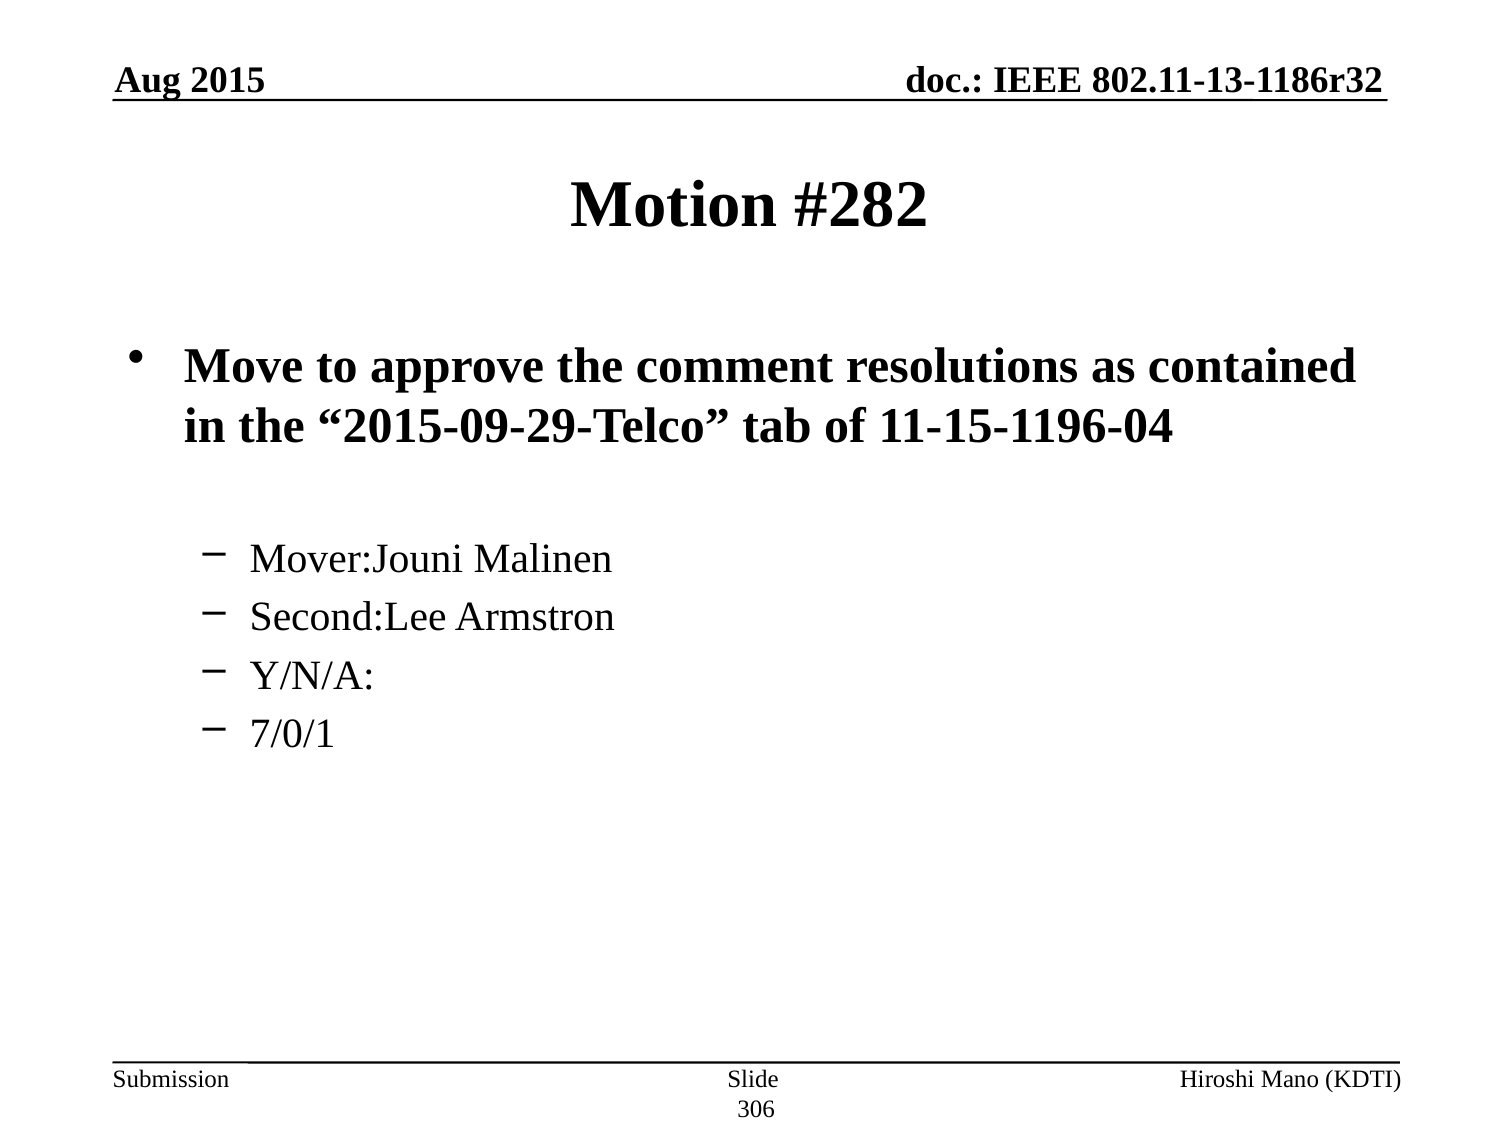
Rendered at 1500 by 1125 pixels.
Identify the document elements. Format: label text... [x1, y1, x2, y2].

title Motion #282 [112, 112, 1388, 288]
slide_number Slide 306 [712, 1061, 800, 1093]
footer Hiroshi Mano (KDTI) [984, 1061, 1402, 1093]
list Move to approve the comment resolutions as contained in the “2015-09-29-Telco” tab of 11-15-1196-04 Mover:Jouni Malinen Second:Lee Armstron Y/N/A: 7/0/1 [112, 324, 1388, 1001]
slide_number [114, 54, 273, 101]
